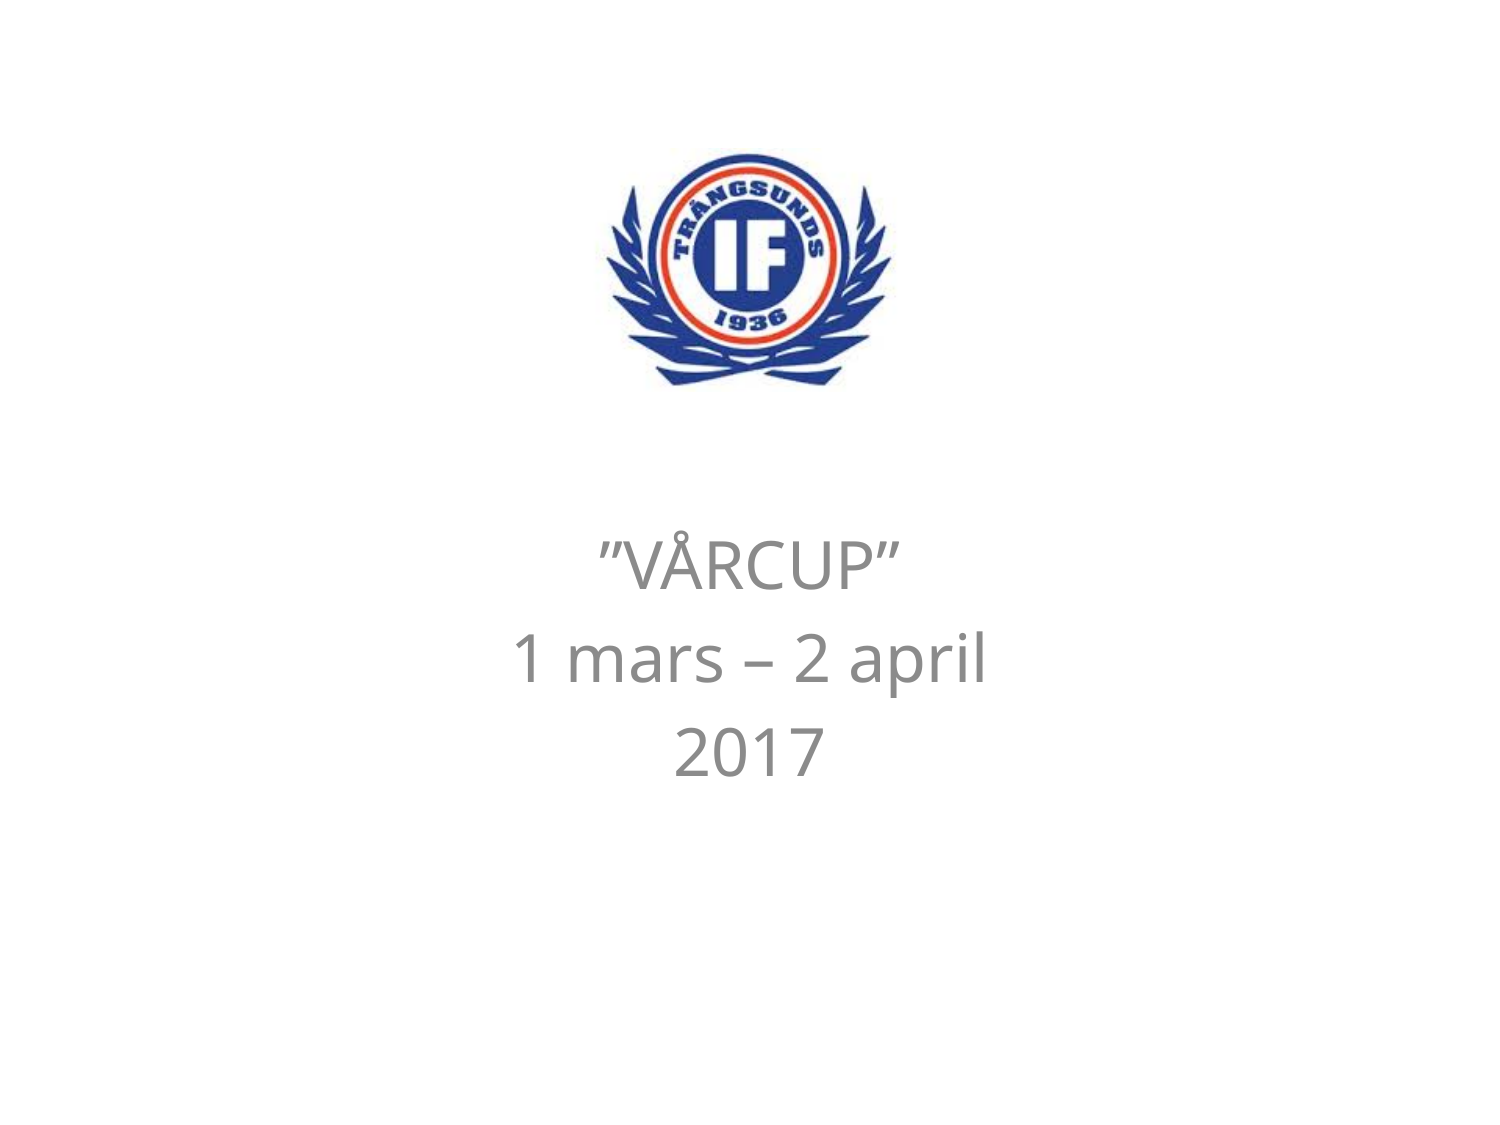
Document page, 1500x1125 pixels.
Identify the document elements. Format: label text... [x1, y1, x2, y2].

picture [495, 148, 1005, 392]
subtitle ”VÅRCUP” 1 mars – 2 april 2017 [225, 515, 1275, 925]
